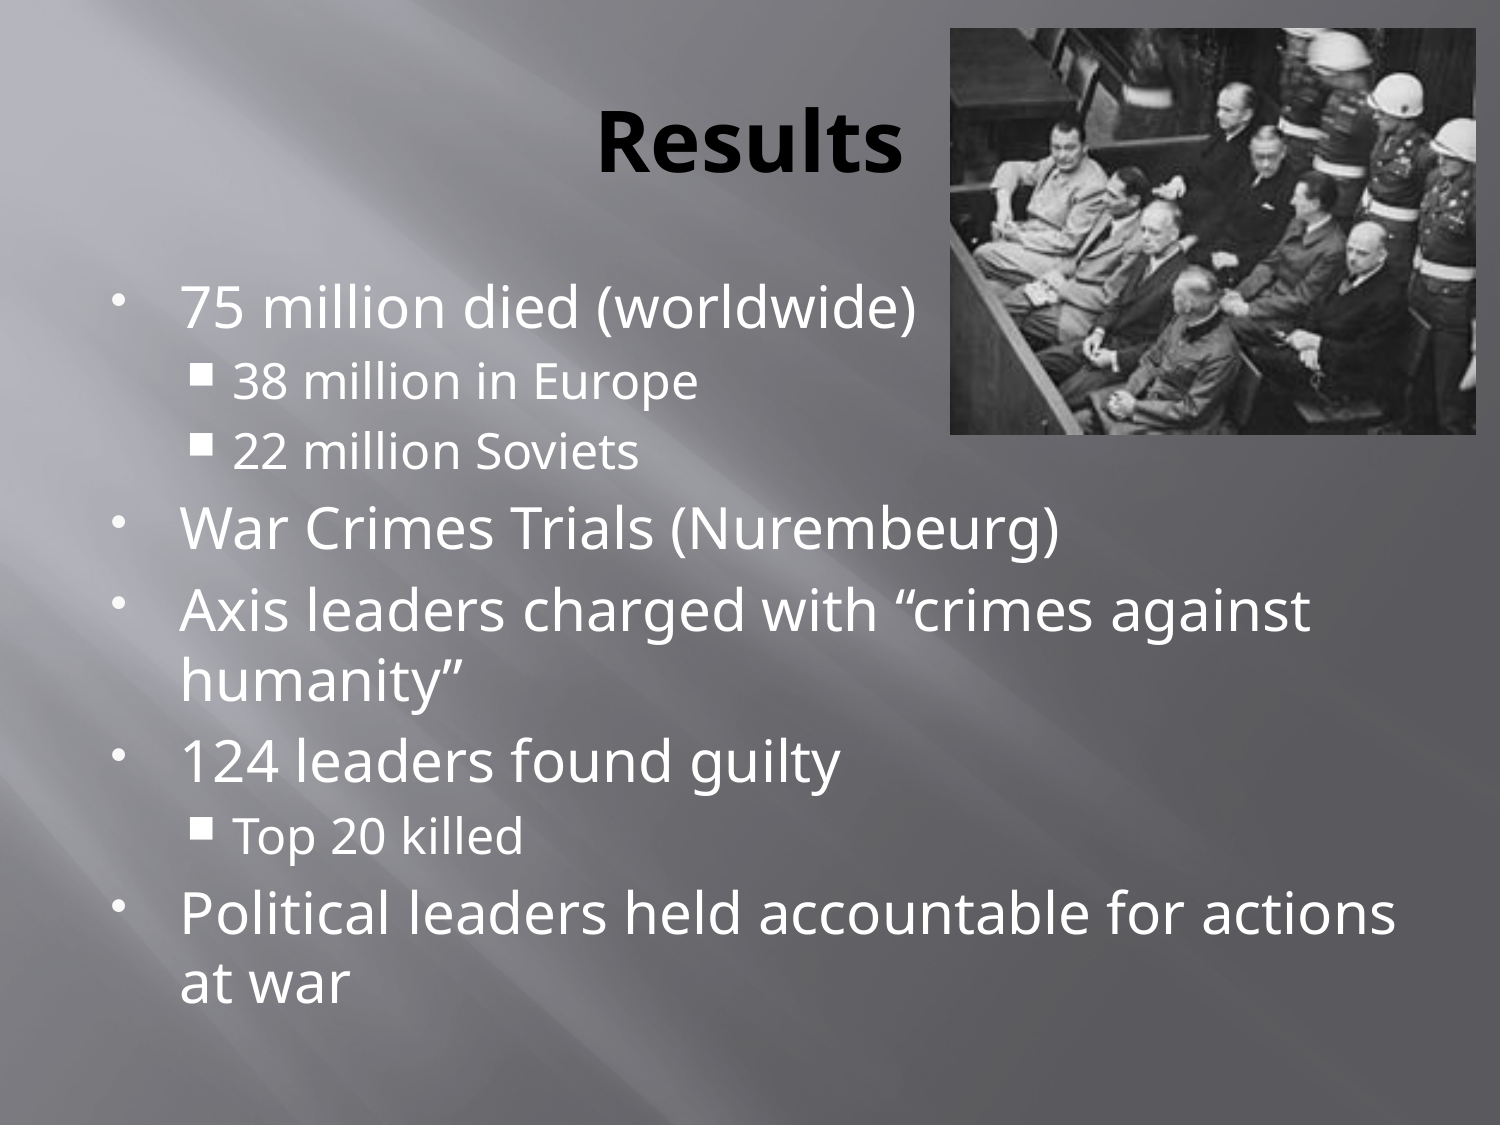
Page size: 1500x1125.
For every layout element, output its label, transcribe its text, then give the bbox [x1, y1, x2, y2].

list 75 million died (worldwide) 38 million in Europe 22 million Soviets War Crimes Trials (Nurembeurg) Axis leaders charged with “crimes against humanity” 124 leaders found guilty Top 20 killed Political leaders held accountable for actions at war [75, 262, 1425, 1035]
picture [949, 28, 1476, 436]
title Results [75, 45, 949, 233]
